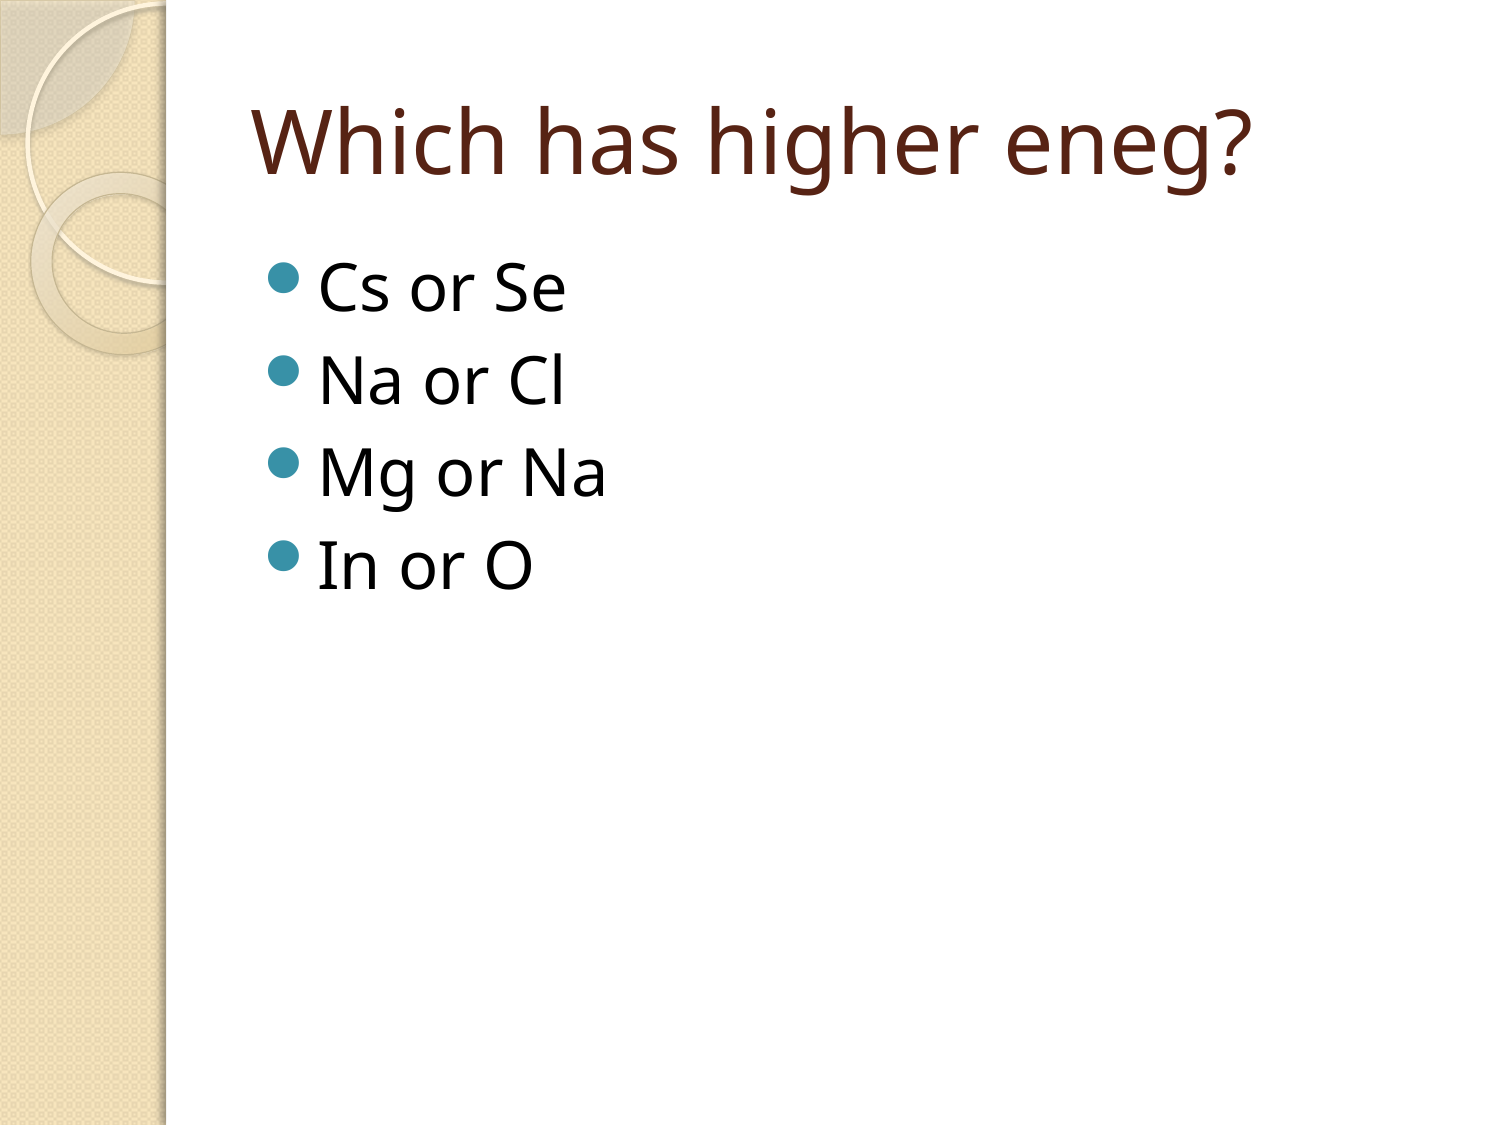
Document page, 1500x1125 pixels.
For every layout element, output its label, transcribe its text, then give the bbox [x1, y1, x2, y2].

title Which has higher eneg? [235, 45, 1466, 233]
list Cs or Se Na or Cl Mg or Na In or O [235, 237, 1466, 1025]
